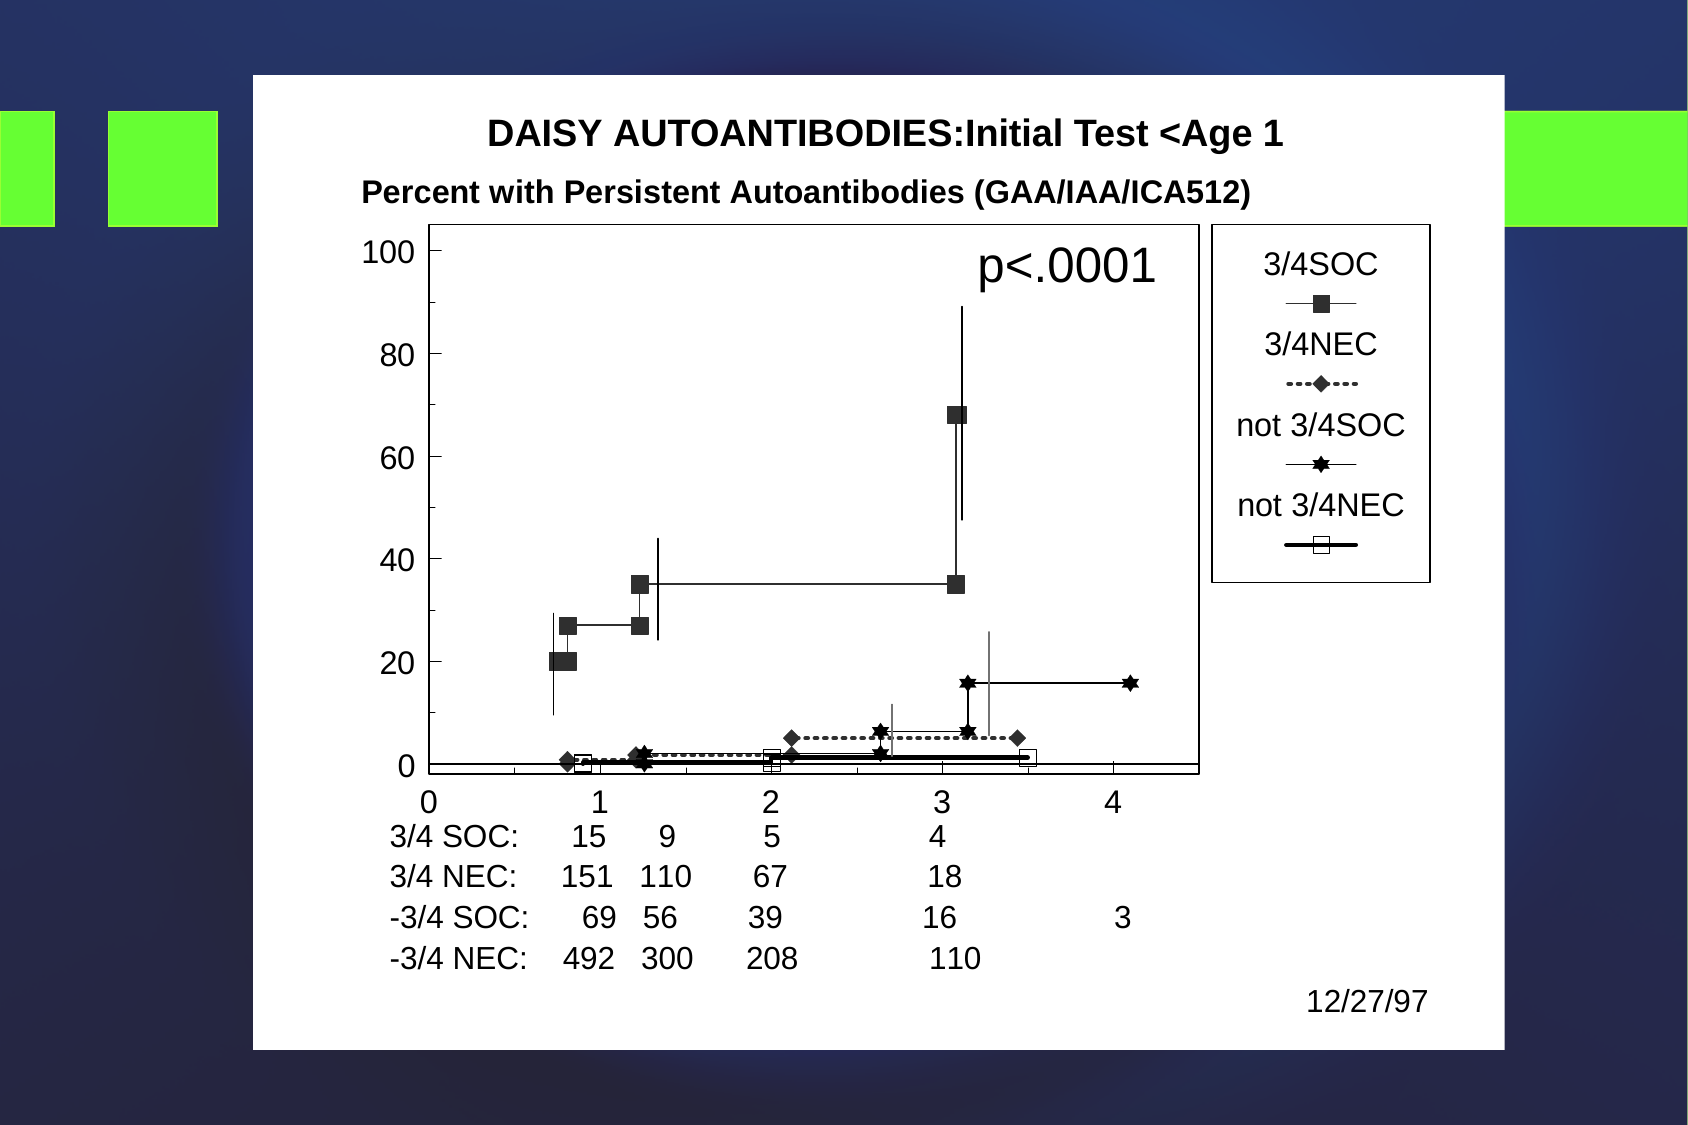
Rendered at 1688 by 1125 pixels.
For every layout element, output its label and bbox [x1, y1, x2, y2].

text_box [0, 0, 1688, 1125]
picture [252, 74, 1505, 1051]
